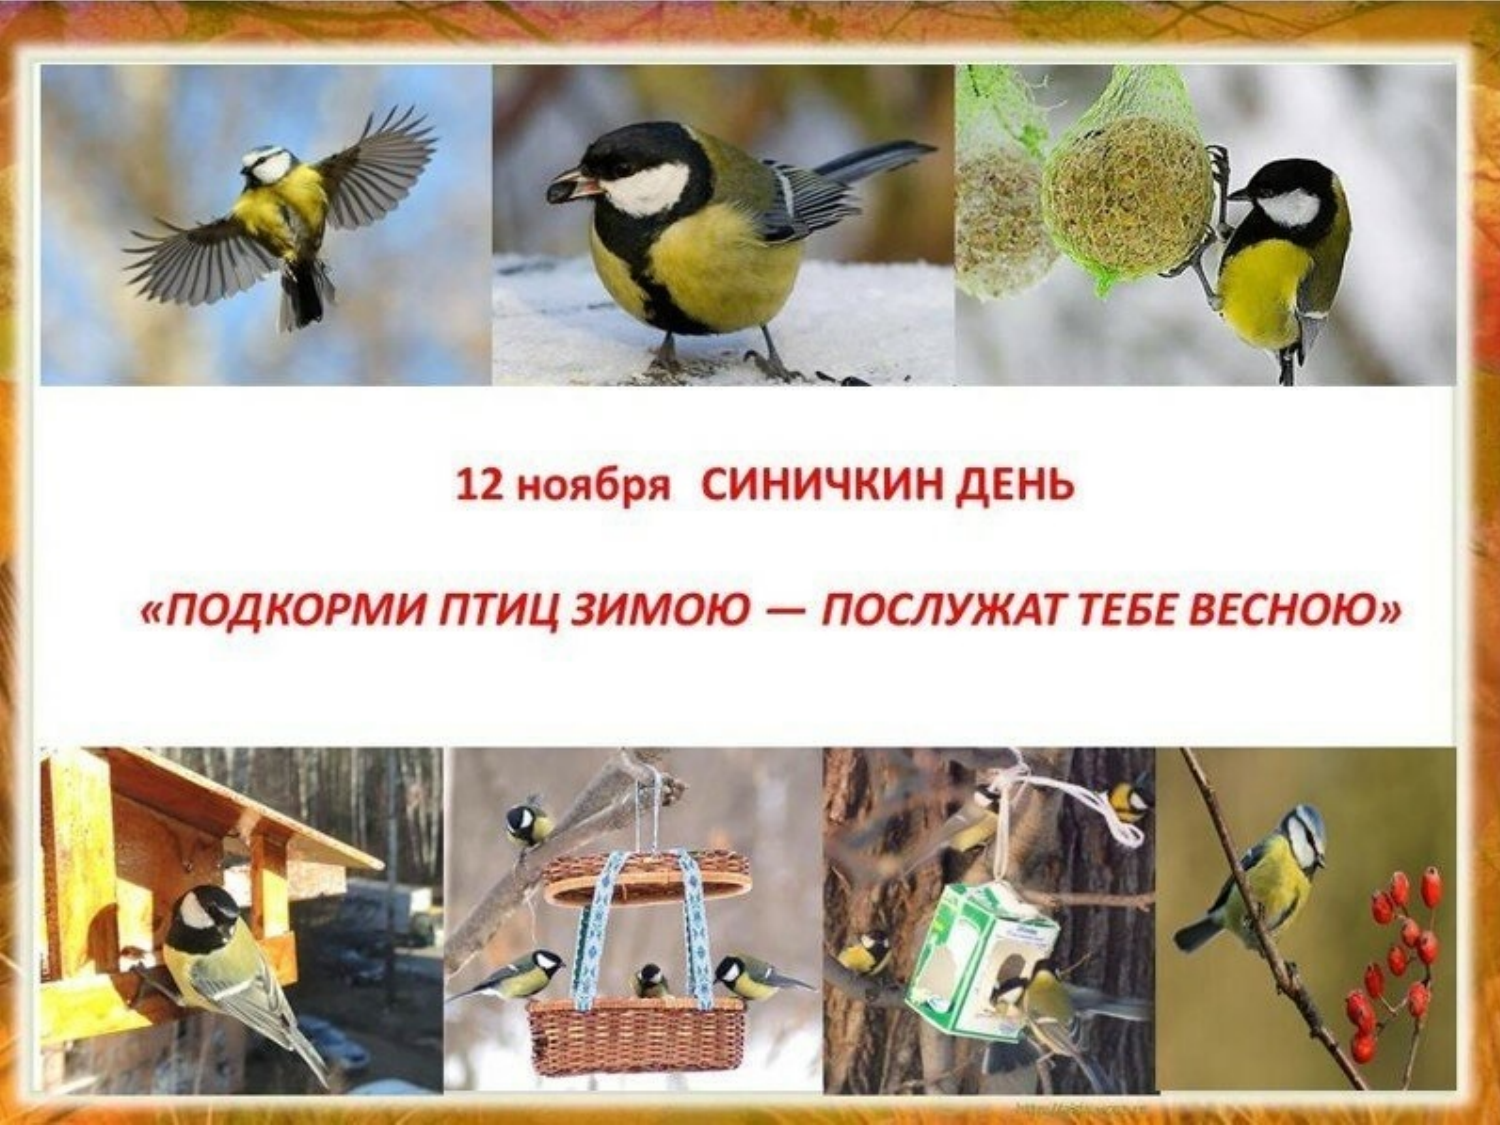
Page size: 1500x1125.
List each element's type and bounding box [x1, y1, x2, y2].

list [0, 0, 1500, 1125]
